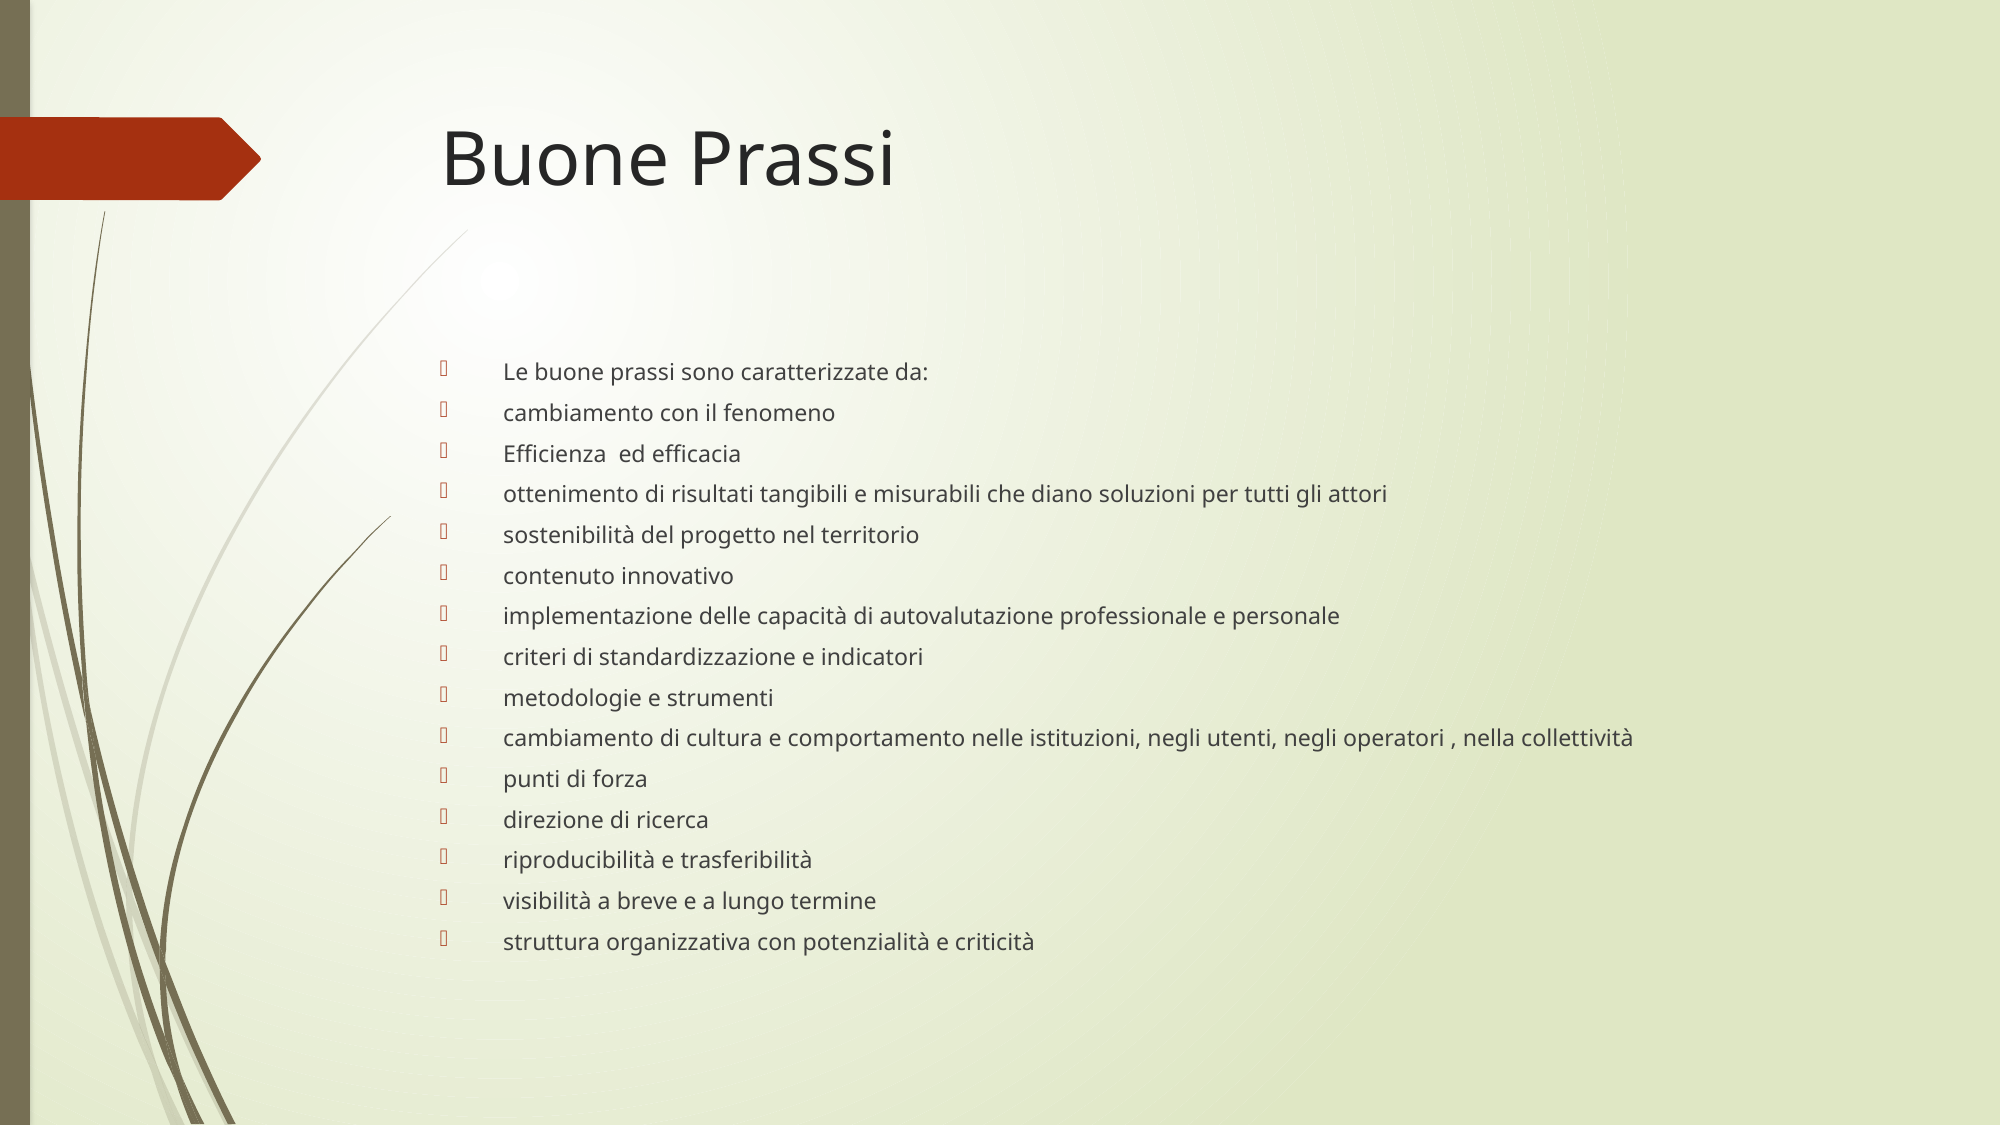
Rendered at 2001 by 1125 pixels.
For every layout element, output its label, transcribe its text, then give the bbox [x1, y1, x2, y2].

title Buone Prassi [425, 102, 1888, 313]
list Le buone prassi sono caratterizzate da: cambiamento con il fenomeno Efficienza ed efficacia ottenimento di risultati tangibili e misurabili che diano soluzioni per tutti gli attori sostenibilità del progetto nel territorio contenuto innovativo implementazione delle capacità di autovalutazione professionale e personale criteri di standardizzazione e indicatori metodologie e strumenti cambiamento di cultura e comportamento nelle istituzioni, negli utenti, negli operatori , nella collettività punti di forza direzione di ricerca riproducibilità e trasferibilità visibilità a breve e a lungo termine struttura organizzativa con potenzialità e criticità [424, 350, 1888, 970]
